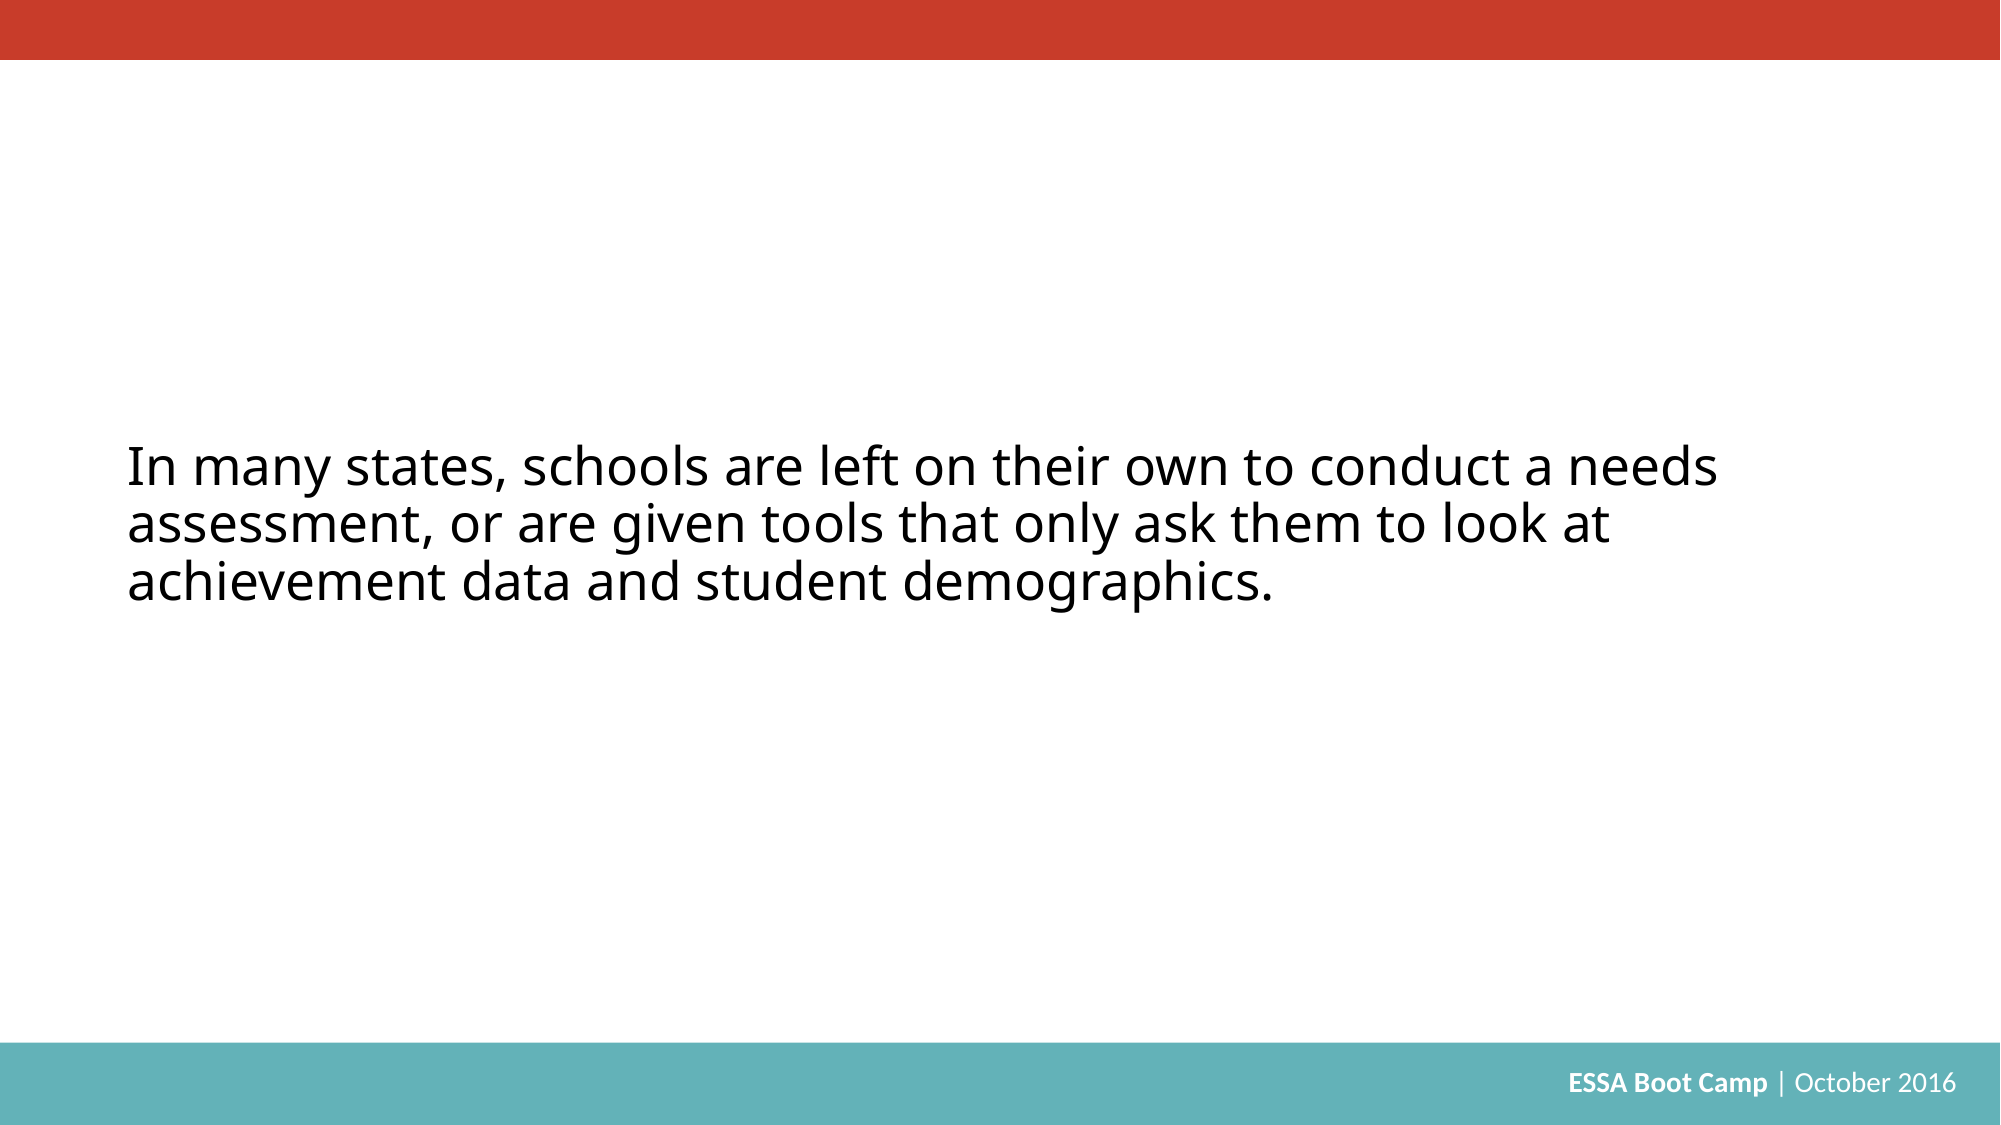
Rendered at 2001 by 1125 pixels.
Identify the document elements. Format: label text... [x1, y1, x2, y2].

title In many states, schools are left on their own to conduct a needs assessment, or are given tools that only ask them to look at achievement data and student demographics. [112, 431, 1919, 620]
